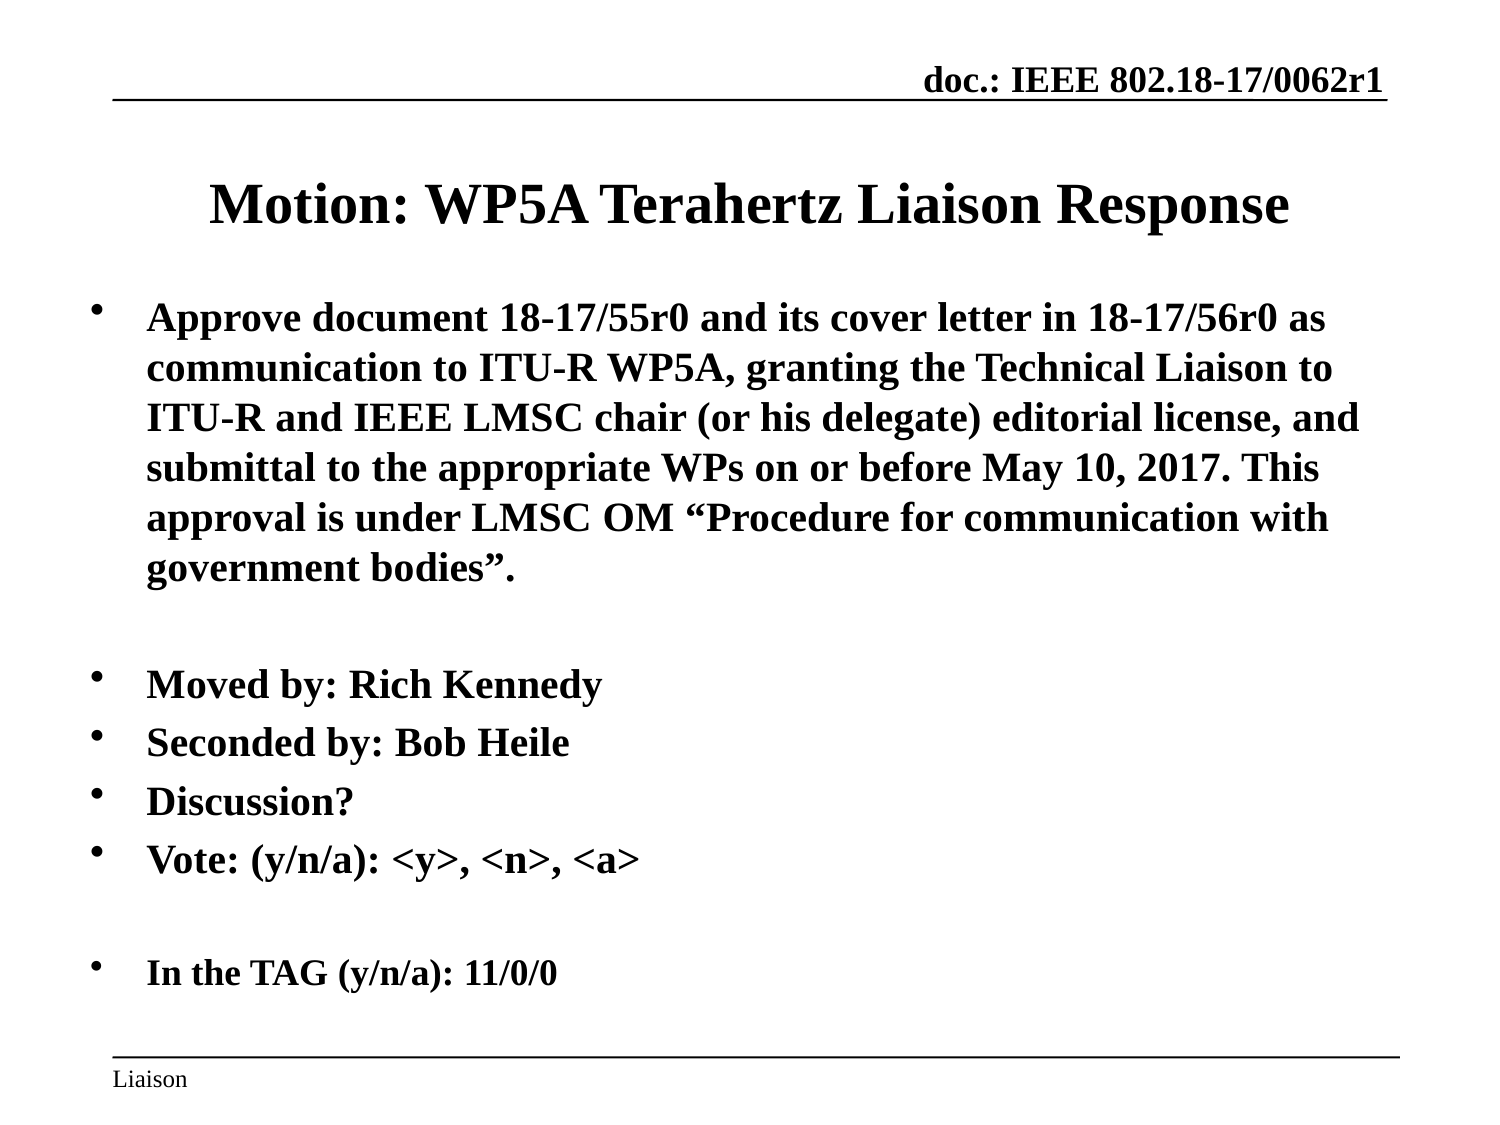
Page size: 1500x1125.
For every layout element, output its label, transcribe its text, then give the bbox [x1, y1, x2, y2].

list Approve document 18-17/55r0 and its cover letter in 18-17/56r0 as communication to ITU-R WP5A, granting the Technical Liaison to ITU-R and IEEE LMSC chair (or his delegate) editorial license, and submittal to the appropriate WPs on or before May 10, 2017. This approval is under LMSC OM “Procedure for communication with government bodies”. Moved by: Rich Kennedy Seconded by: Bob Heile Discussion? Vote: (y/n/a): <y>, <n>, <a> In the TAG (y/n/a): 11/0/0 [75, 282, 1425, 1025]
title Motion: WP5A Terahertz Liaison Response [112, 112, 1388, 282]
